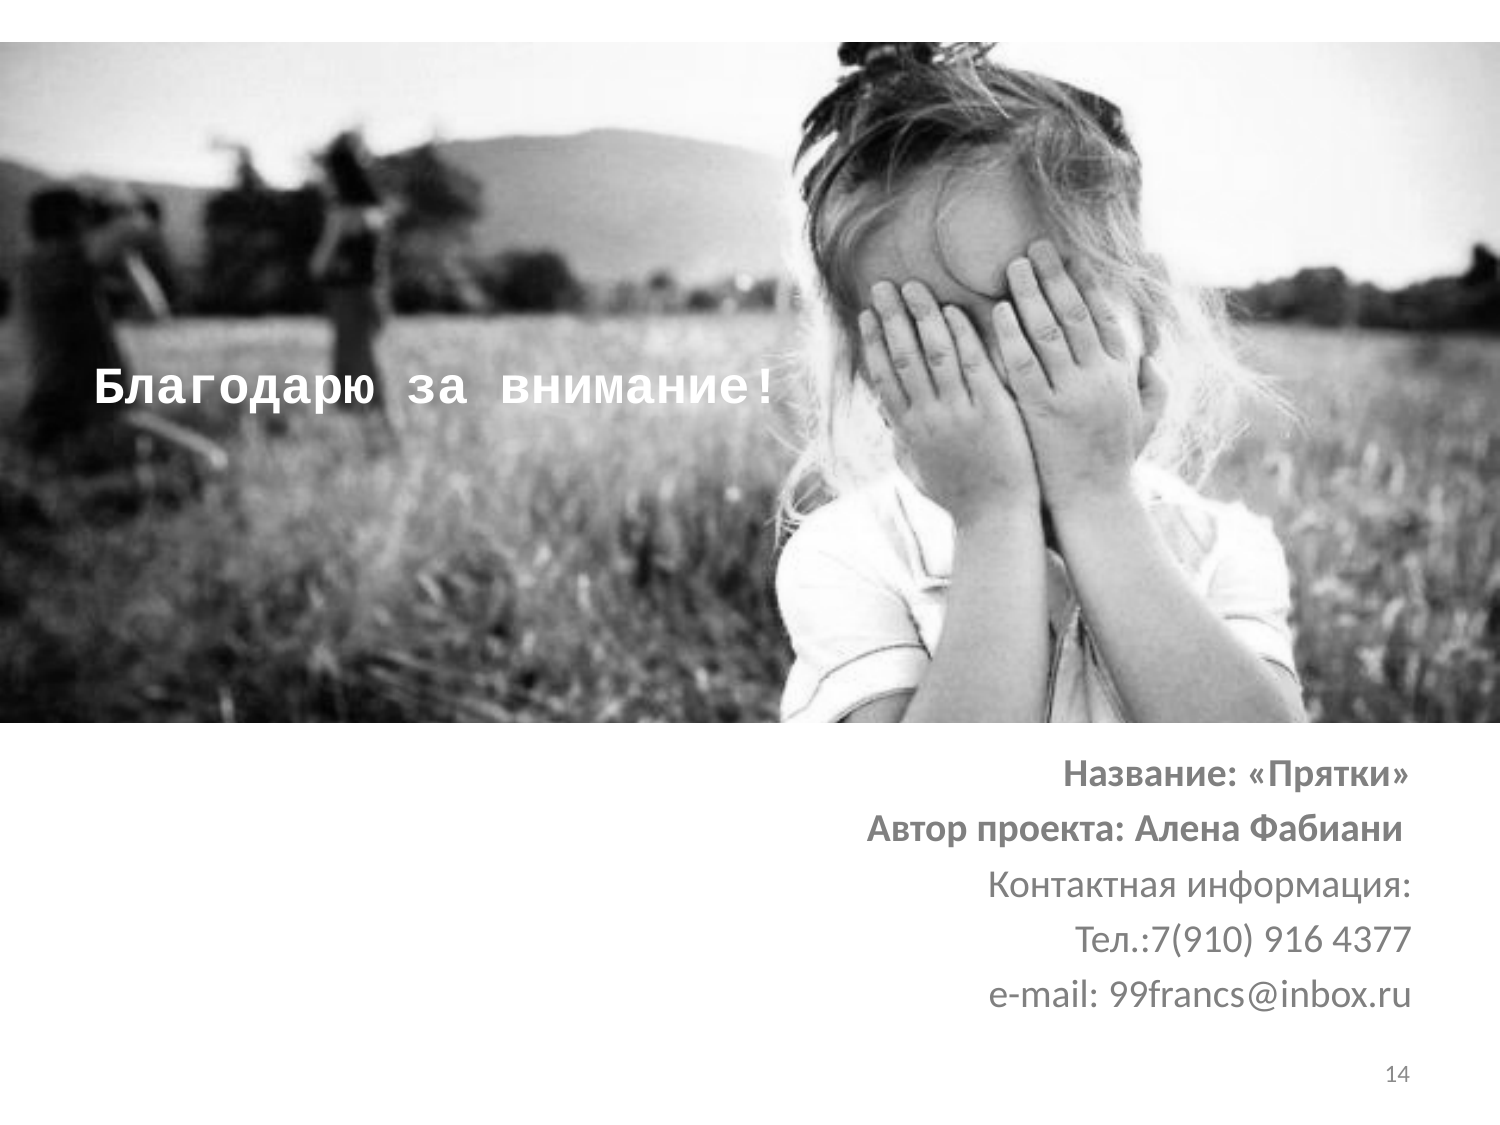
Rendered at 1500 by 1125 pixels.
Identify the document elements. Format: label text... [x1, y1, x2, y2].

picture [0, 42, 1500, 723]
slide_number 14 [1074, 1042, 1425, 1103]
list Название: «Прятки» Автор проекта: Алена Фабиани Контактная информация: Тел.:7(910) 916 4377 e-mail: 99francs@inbox.ru [77, 739, 1428, 1082]
